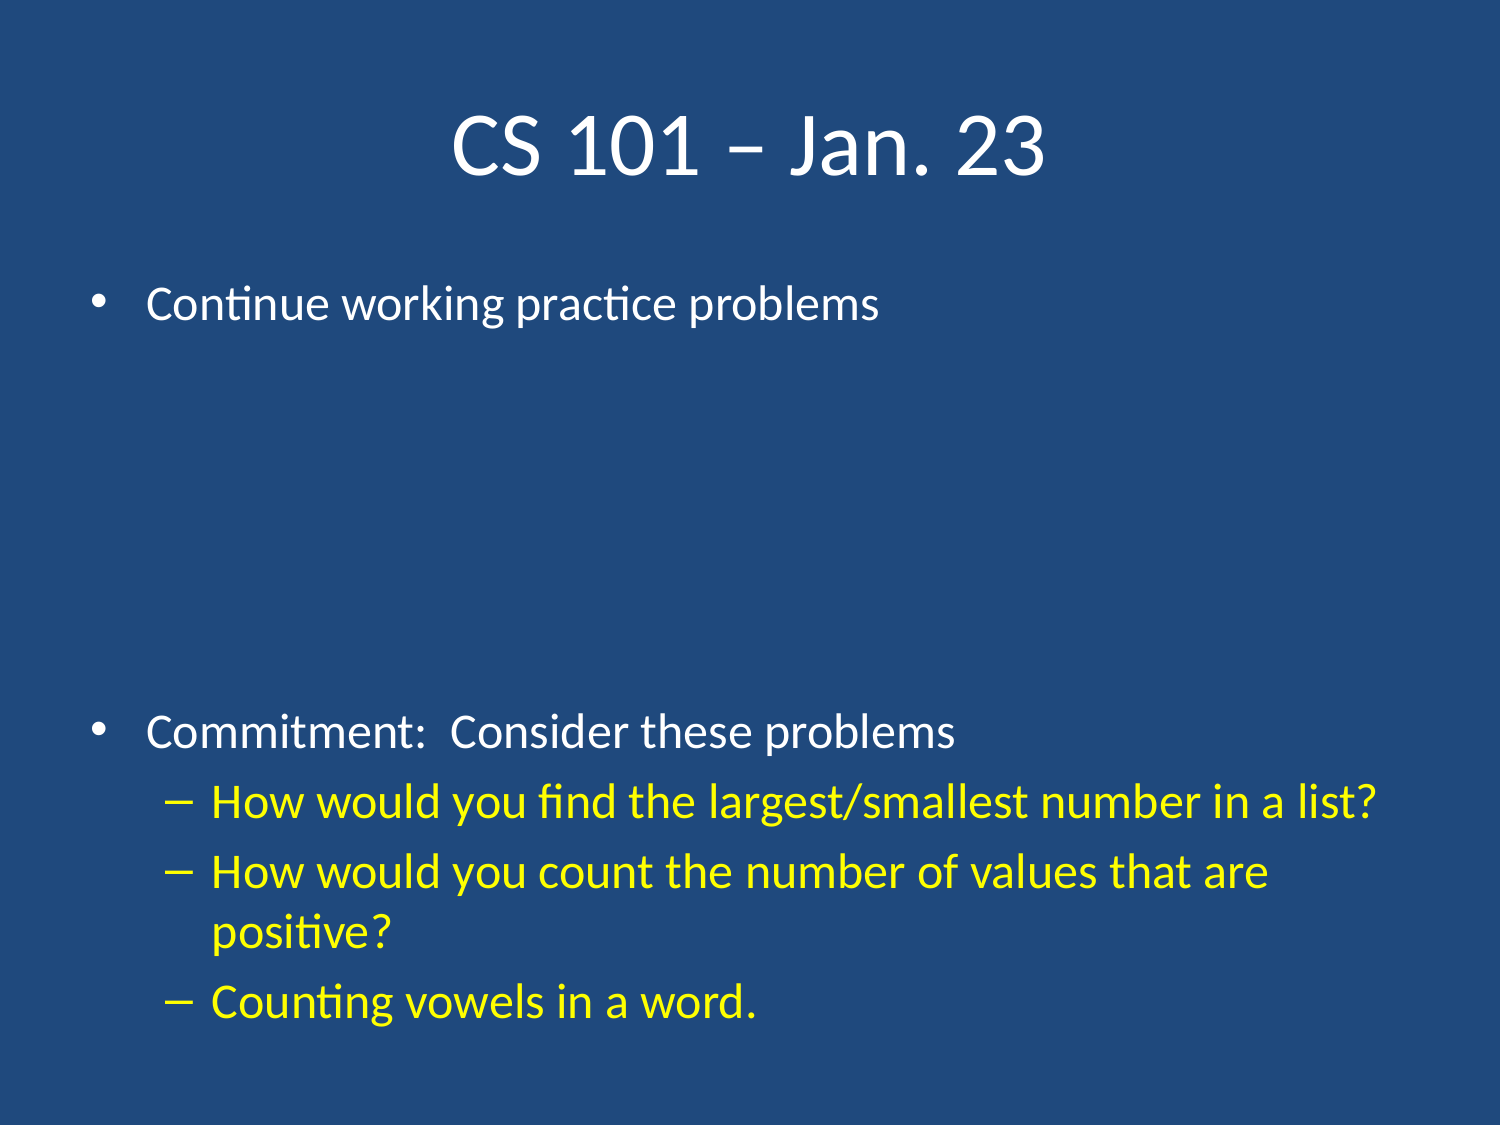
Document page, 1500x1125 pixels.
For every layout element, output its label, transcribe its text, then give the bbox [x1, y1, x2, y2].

list Continue working practice problems Commitment: Consider these problems How would you find the largest/smallest number in a list? How would you count the number of values that are positive? Counting vowels in a word. [75, 262, 1425, 1005]
title CS 101 – Jan. 23 [75, 45, 1425, 233]
